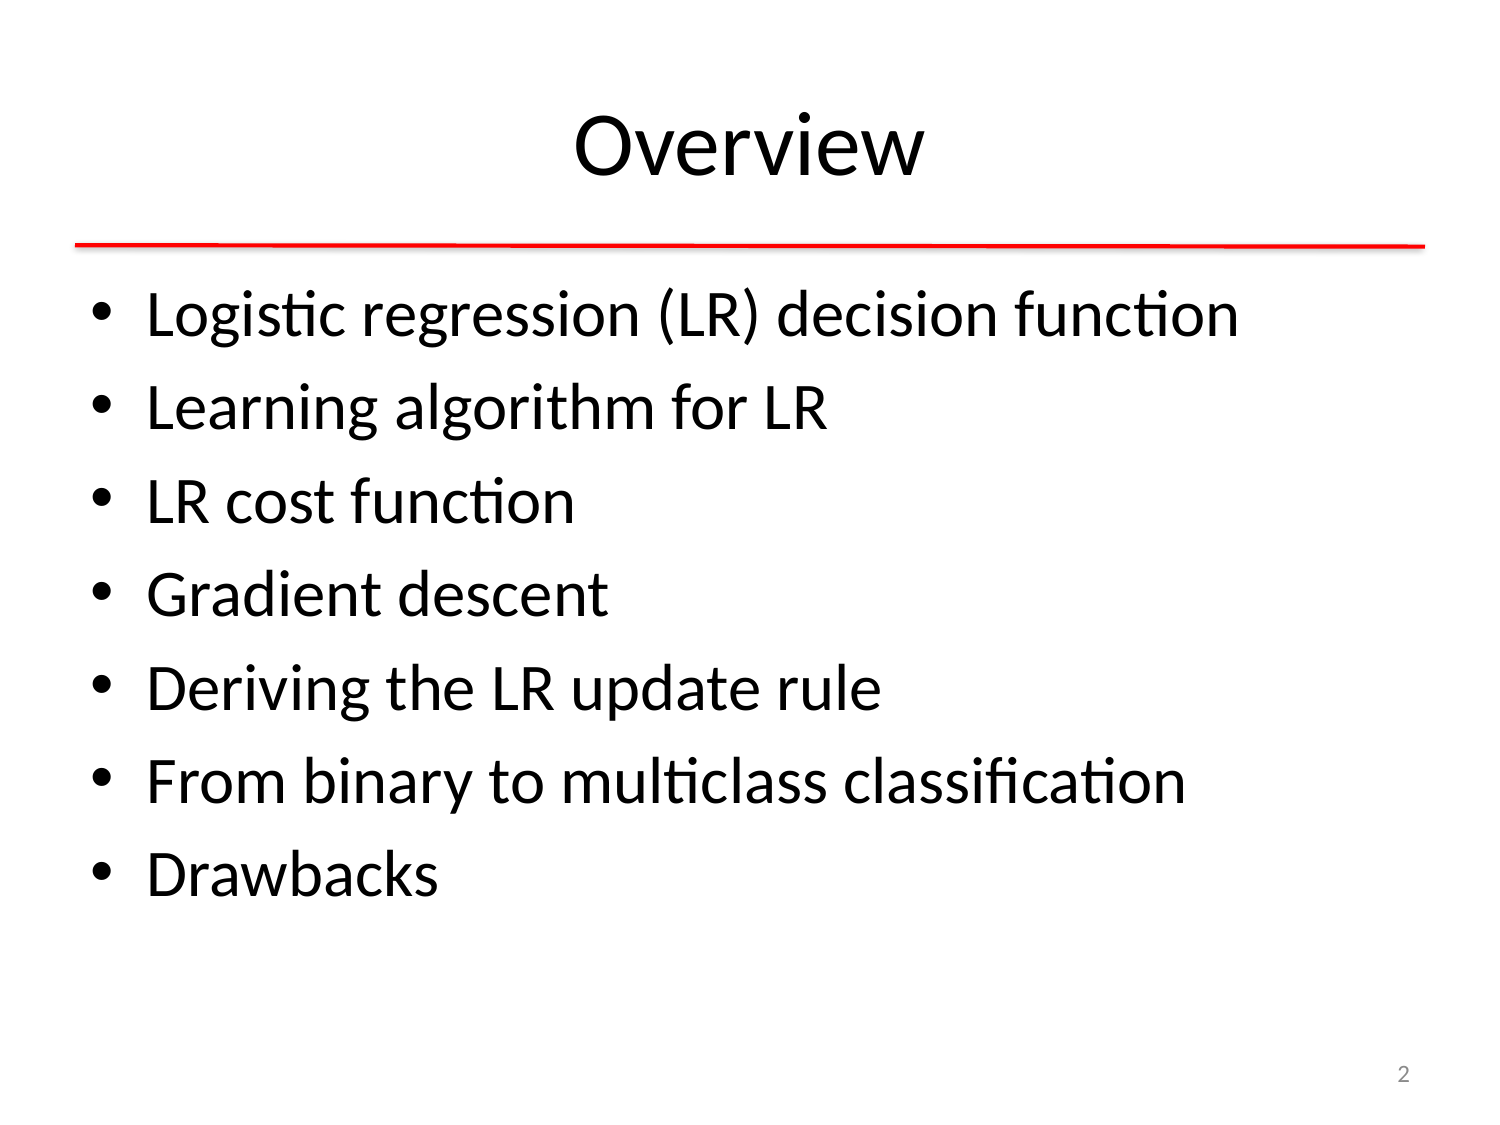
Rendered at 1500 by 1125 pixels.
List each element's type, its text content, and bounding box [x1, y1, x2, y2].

list Logistic regression (LR) decision function Learning algorithm for LR LR cost function Gradient descent Deriving the LR update rule From binary to multiclass classification Drawbacks [75, 262, 1425, 1005]
title Overview [75, 45, 1425, 233]
slide_number 2 [1074, 1042, 1425, 1103]
